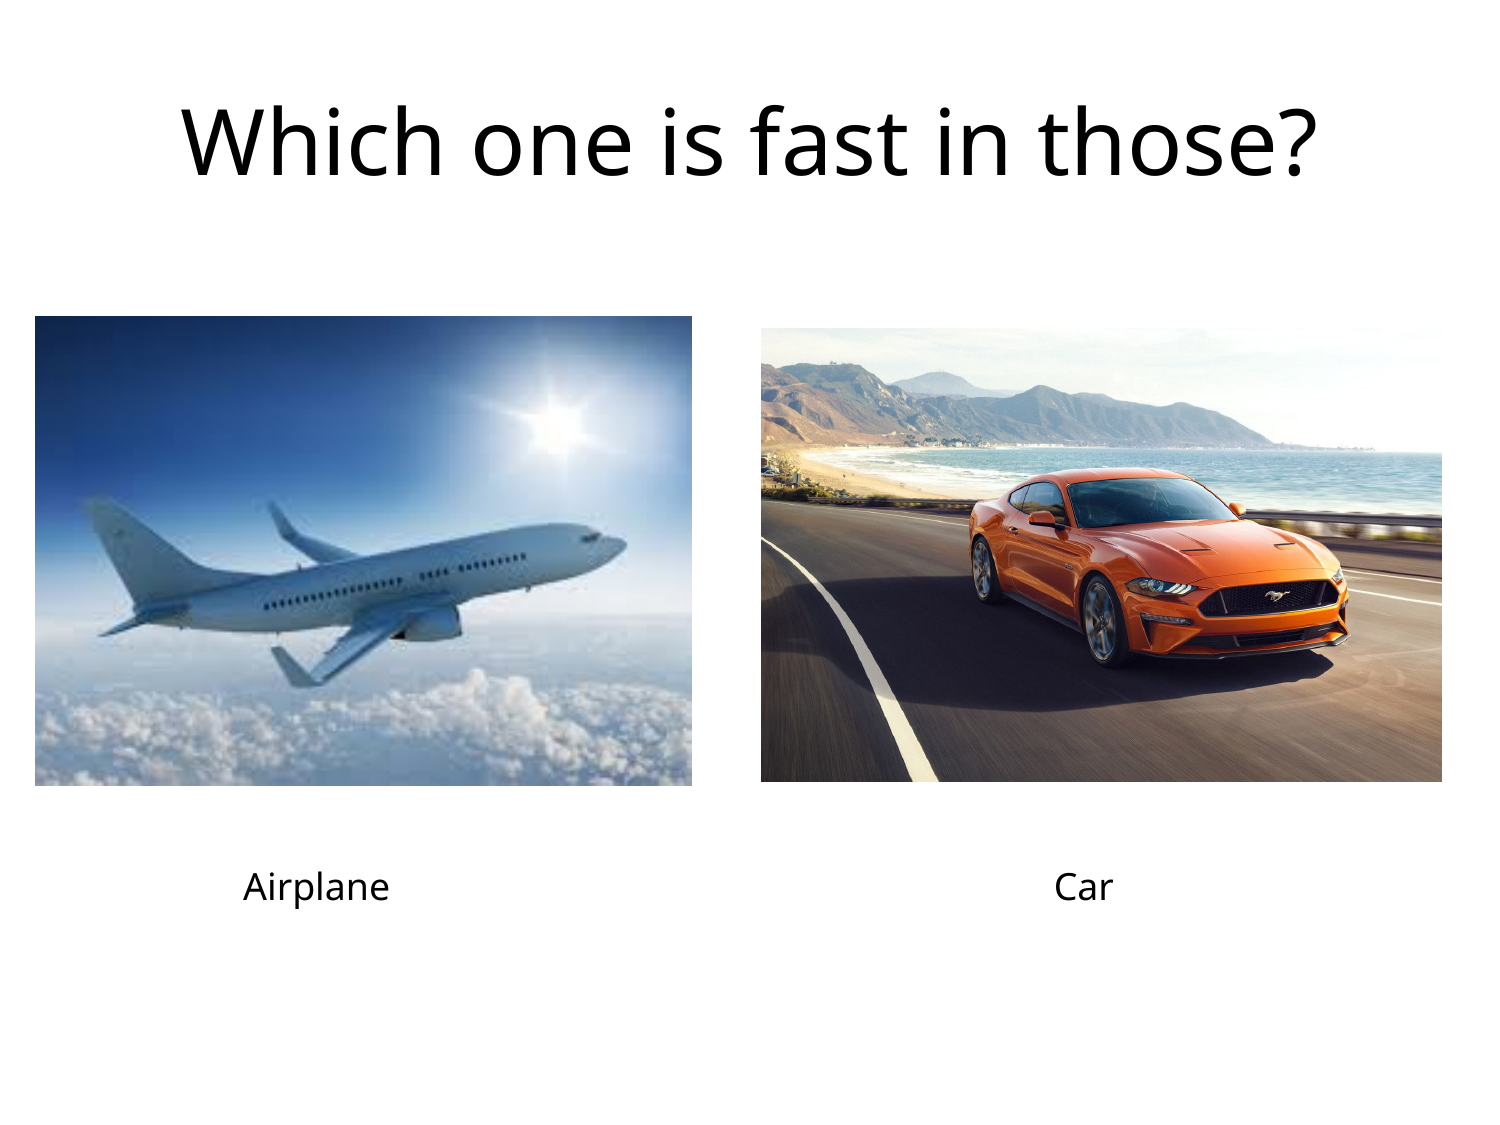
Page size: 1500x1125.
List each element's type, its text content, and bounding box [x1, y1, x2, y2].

title Which one is fast in those? [75, 45, 1425, 233]
text_box Airplane [199, 855, 481, 916]
picture [34, 316, 692, 786]
text_box Car [960, 855, 1243, 916]
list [761, 327, 1442, 782]
